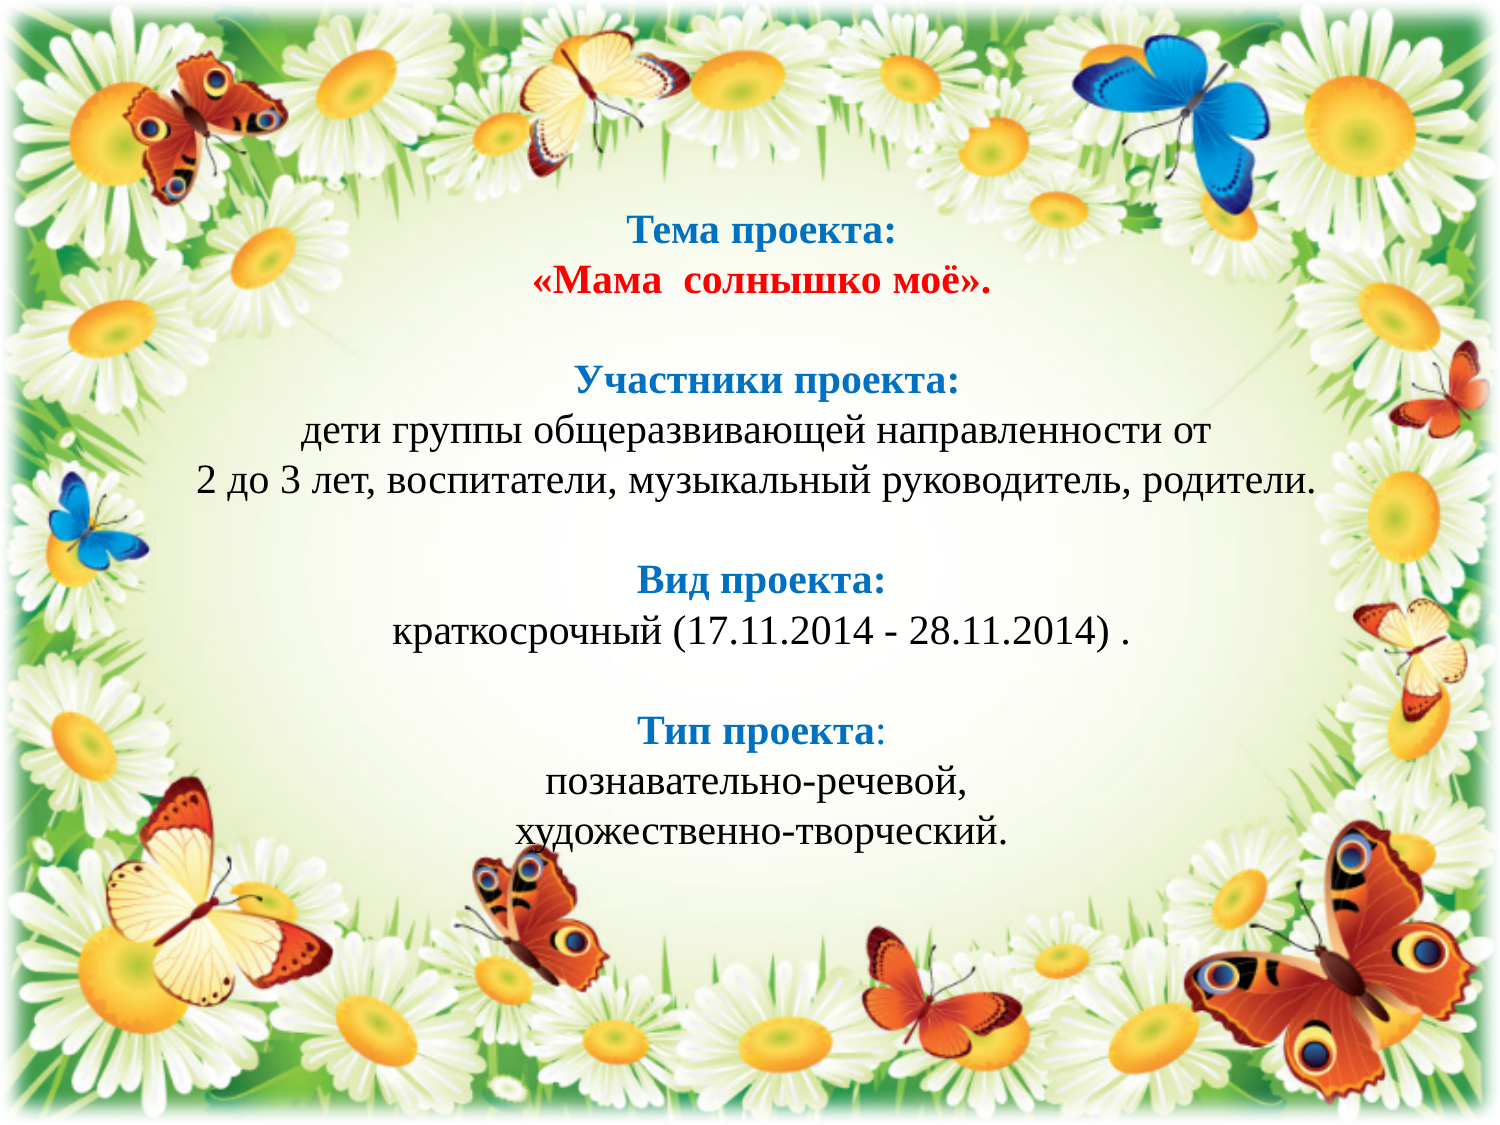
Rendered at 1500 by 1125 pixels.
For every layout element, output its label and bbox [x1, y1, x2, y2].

list [0, 0, 1500, 1125]
